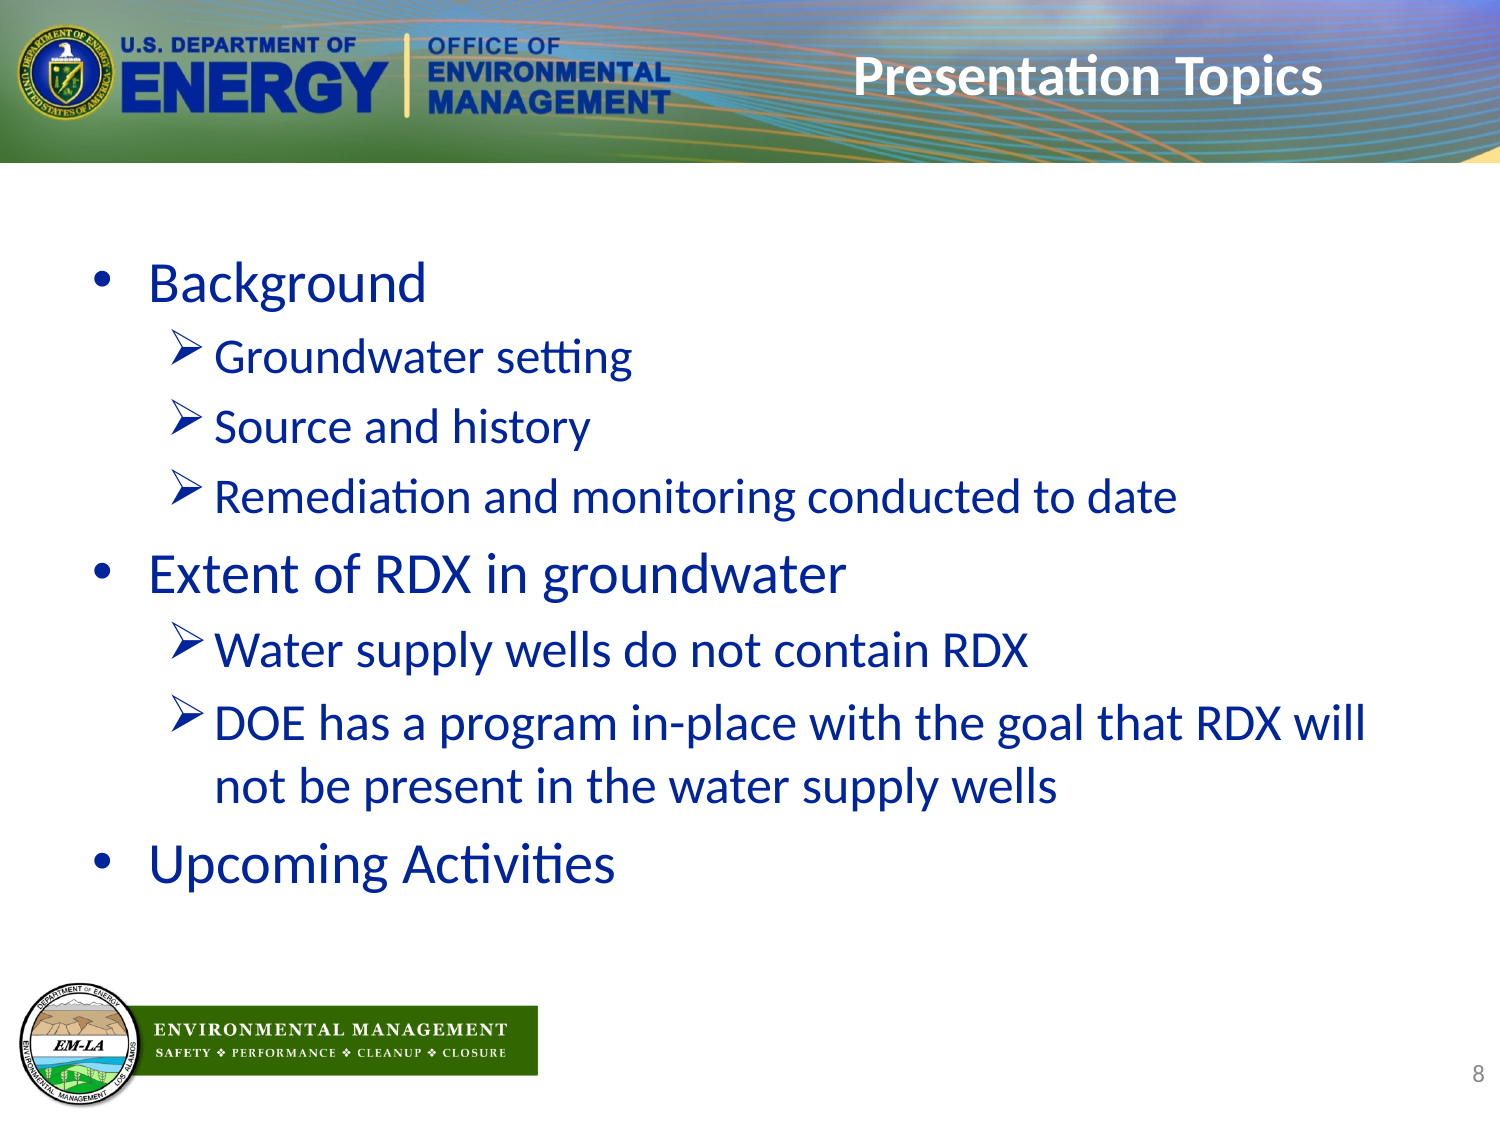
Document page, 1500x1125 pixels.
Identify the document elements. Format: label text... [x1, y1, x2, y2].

slide_number 8 [1149, 1042, 1500, 1103]
picture [12, 975, 543, 1111]
list Background Groundwater setting Source and history Remediation and monitoring conducted to date Extent of RDX in groundwater Water supply wells do not contain RDX DOE has a program in-place with the goal that RDX will not be present in the water supply wells Upcoming Activities [77, 236, 1428, 979]
picture [0, 0, 1500, 163]
title Presentation Topics [666, 30, 1500, 114]
